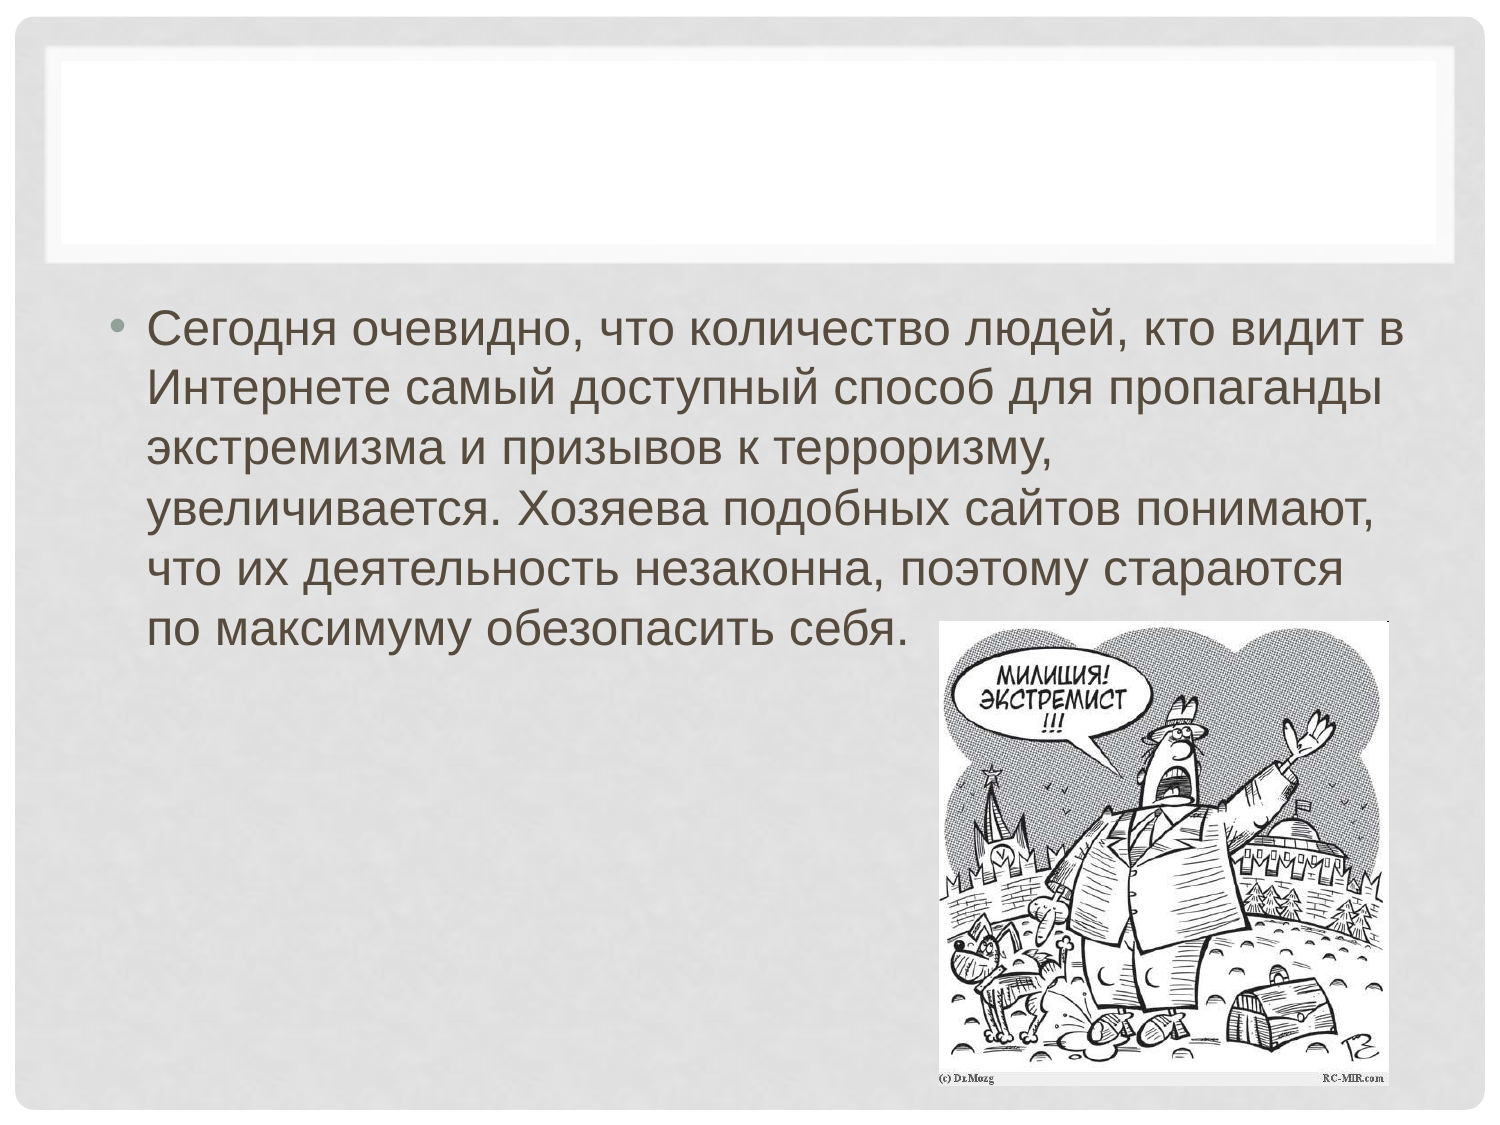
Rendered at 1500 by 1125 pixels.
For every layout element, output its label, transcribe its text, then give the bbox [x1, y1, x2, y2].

picture [938, 621, 1389, 1086]
list Сегодня очевидно, что количество людей, кто видит в Интернете самый доступный способ для пропаганды экстремизма и призывов к терроризму, увеличивается. Хозяева подобных сайтов понимают, что их деятельность незаконна, поэтому стараются по максимуму обезопасить себя. [74, 287, 1426, 1006]
